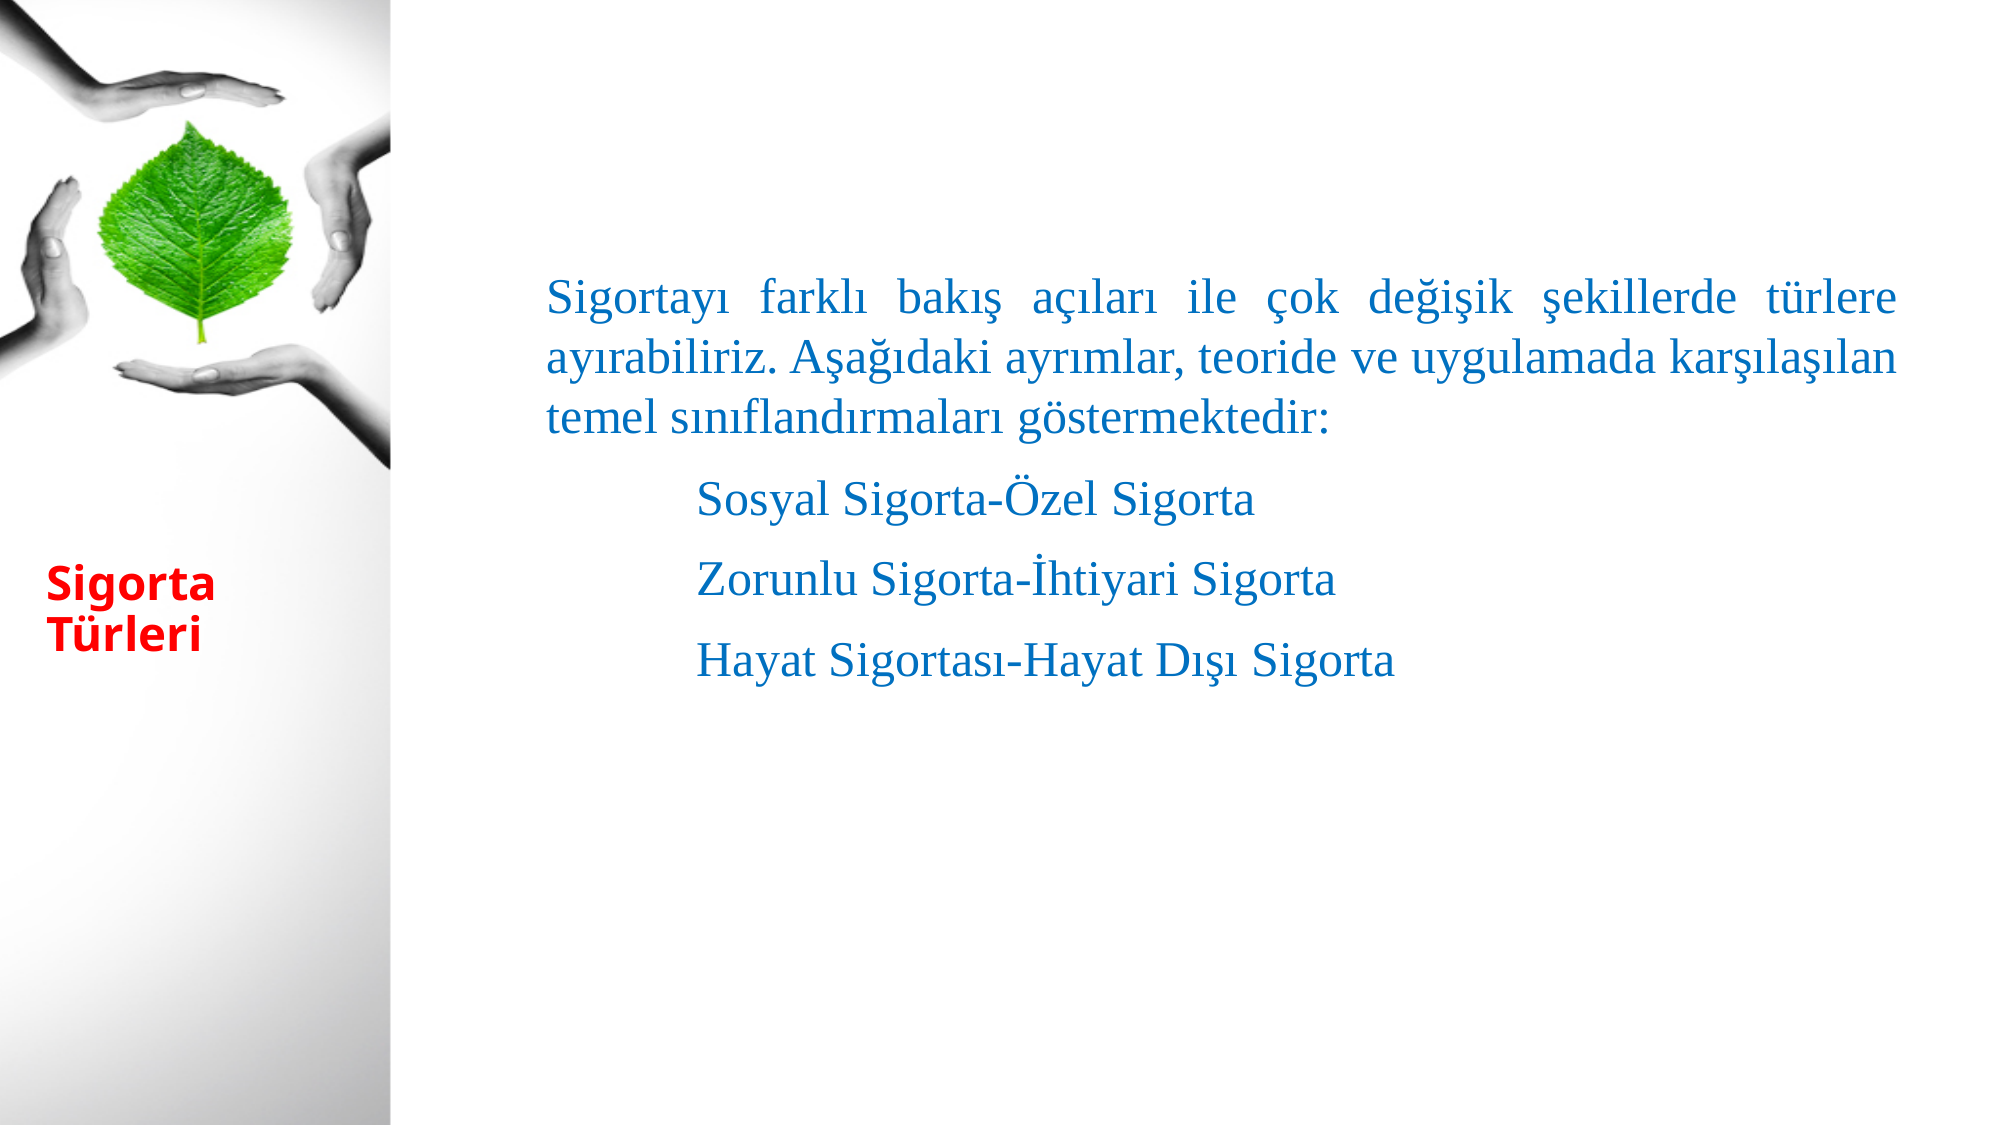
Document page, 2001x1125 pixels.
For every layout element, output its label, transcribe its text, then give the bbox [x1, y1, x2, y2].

title Sigorta Türleri [31, 551, 398, 670]
list Sigortayı farklı bakış açıları ile çok değişik şekillerde türlere ayırabiliriz. Aşağıdaki ayrımlar, teoride ve uygulamada karşılaşılan temel sınıflandırmaları göstermektedir: Sosyal Sigorta-Özel Sigorta Zorunlu Sigorta-İhtiyari Sigorta Hayat Sigortası-Hayat Dışı Sigorta [531, 256, 1914, 910]
picture [0, 0, 2001, 1125]
